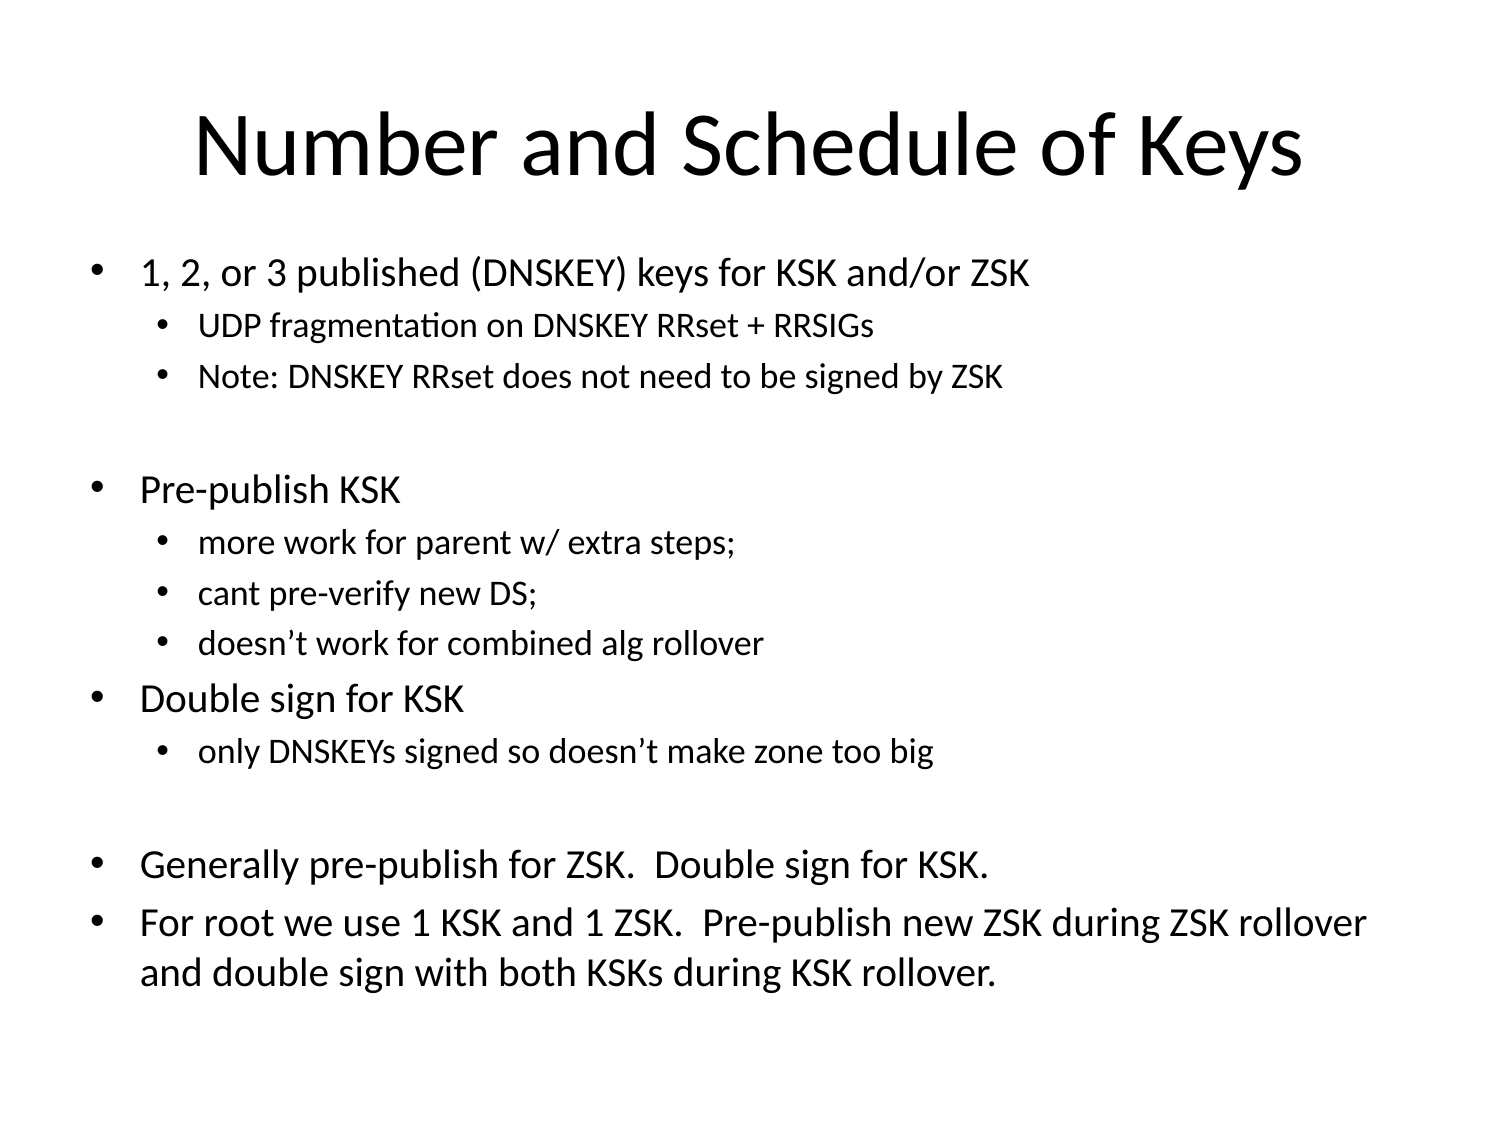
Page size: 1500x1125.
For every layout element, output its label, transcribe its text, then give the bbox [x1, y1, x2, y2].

title Number and Schedule of Keys [74, 44, 1426, 233]
list 1, 2, or 3 published (DNSKEY) keys for KSK and/or ZSK UDP fragmentation on DNSKEY RRset + RRSIGs Note: DNSKEY RRset does not need to be signed by ZSK Pre-publish KSK more work for parent w/ extra steps; cant pre-verify new DS; doesn’t work for combined alg rollover Double sign for KSK only DNSKEYs signed so doesn’t make zone too big Generally pre-publish for ZSK. Double sign for KSK. For root we use 1 KSK and 1 ZSK. Pre-publish new ZSK during ZSK rollover and double sign with both KSKs during KSK rollover. [74, 237, 1426, 1006]
